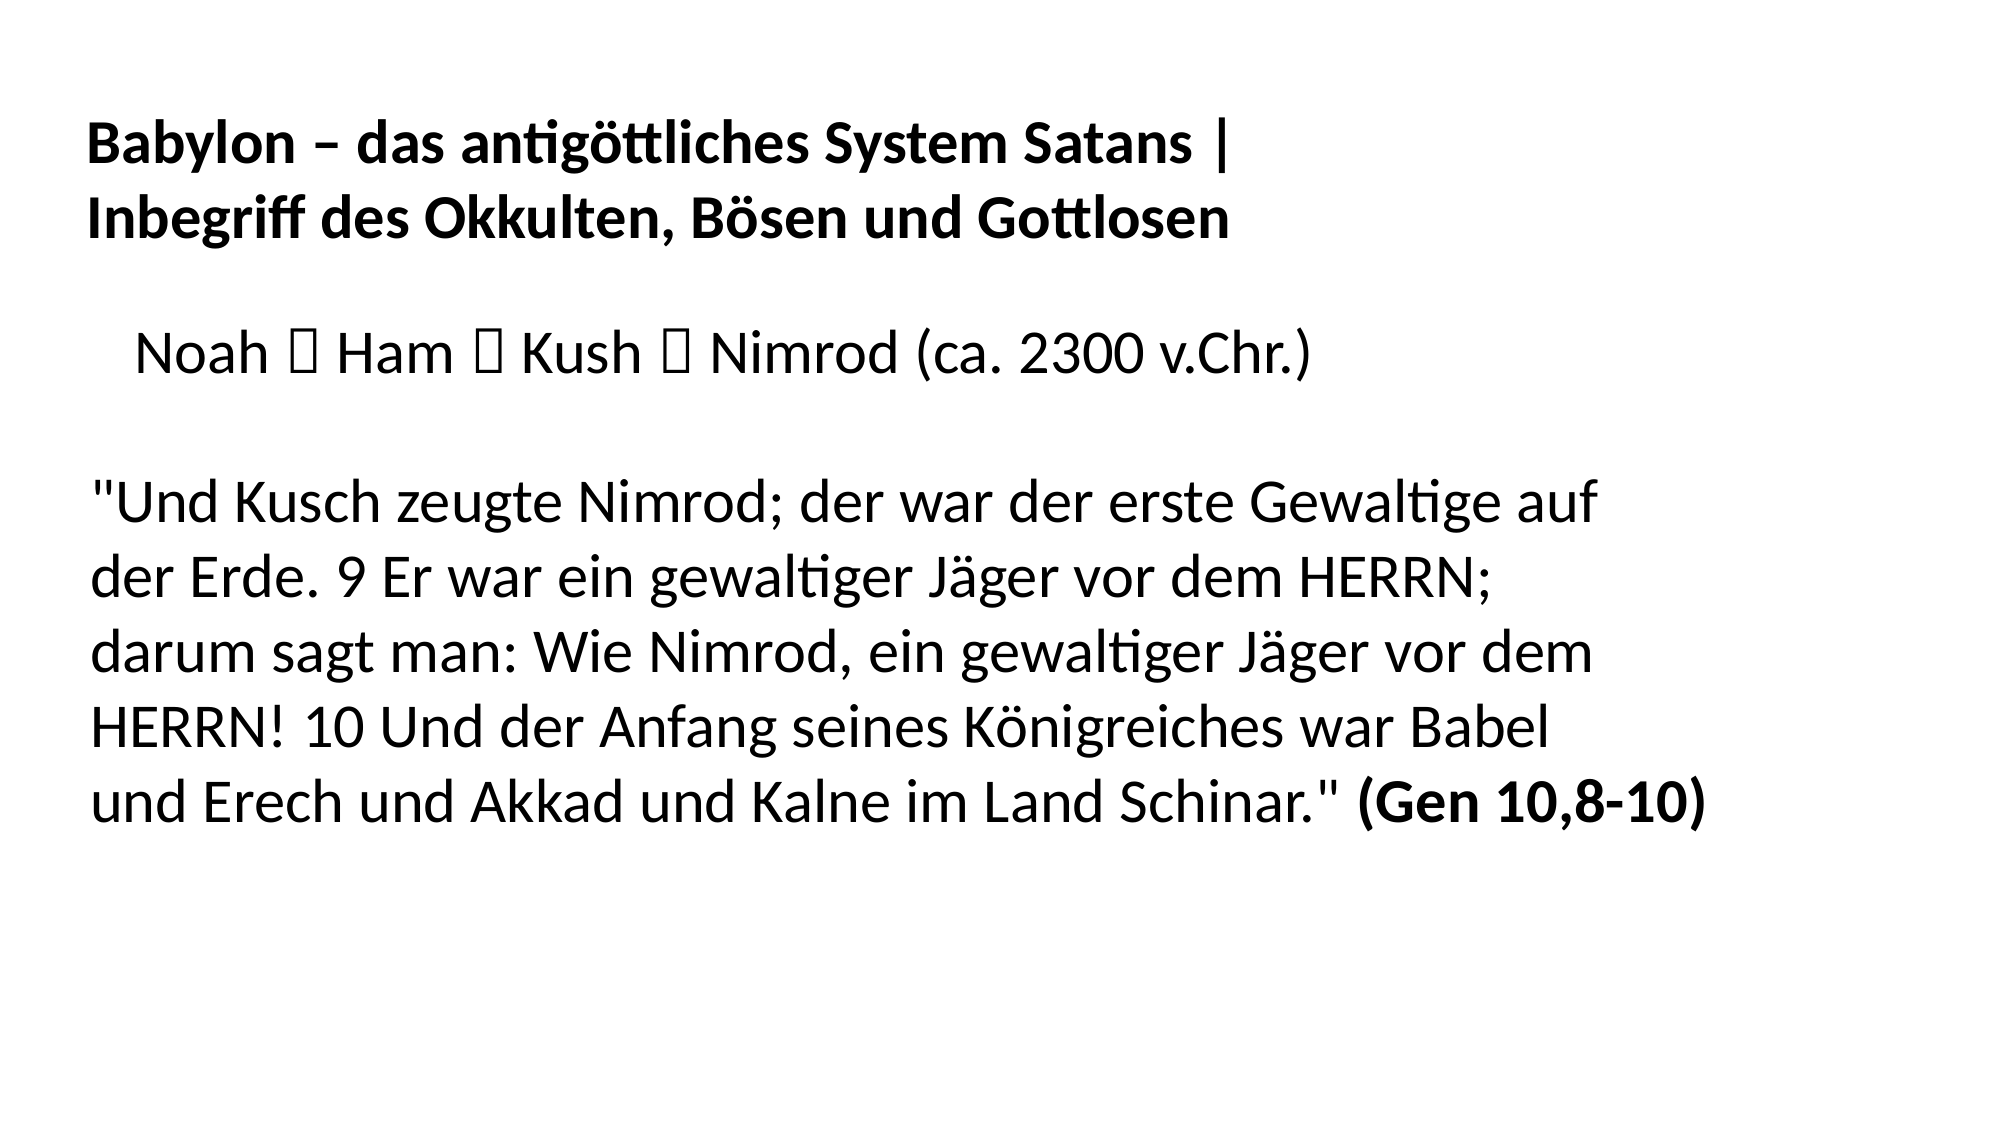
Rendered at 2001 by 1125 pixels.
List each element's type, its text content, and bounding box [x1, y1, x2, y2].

text_box "Und Kusch zeugte Nimrod; der war der erste Gewaltige auf der Erde. 9 Er war ein gewaltiger Jäger vor dem HERRN; darum sagt man: Wie Nimrod, ein gewaltiger Jäger vor dem HERRN! 10 Und der Anfang seines Königreiches war Babel und Erech und Akkad und Kalne im Land Schinar." (Gen 10,8-10) [75, 452, 1724, 843]
text_box Noah  Ham  Kush  Nimrod (ca. 2300 v.Chr.) [119, 303, 1330, 393]
text_box Babylon – das antigöttliches System Satans | Inbegriff des Okkulten, Bösen und Gottlosen [71, 93, 1255, 259]
